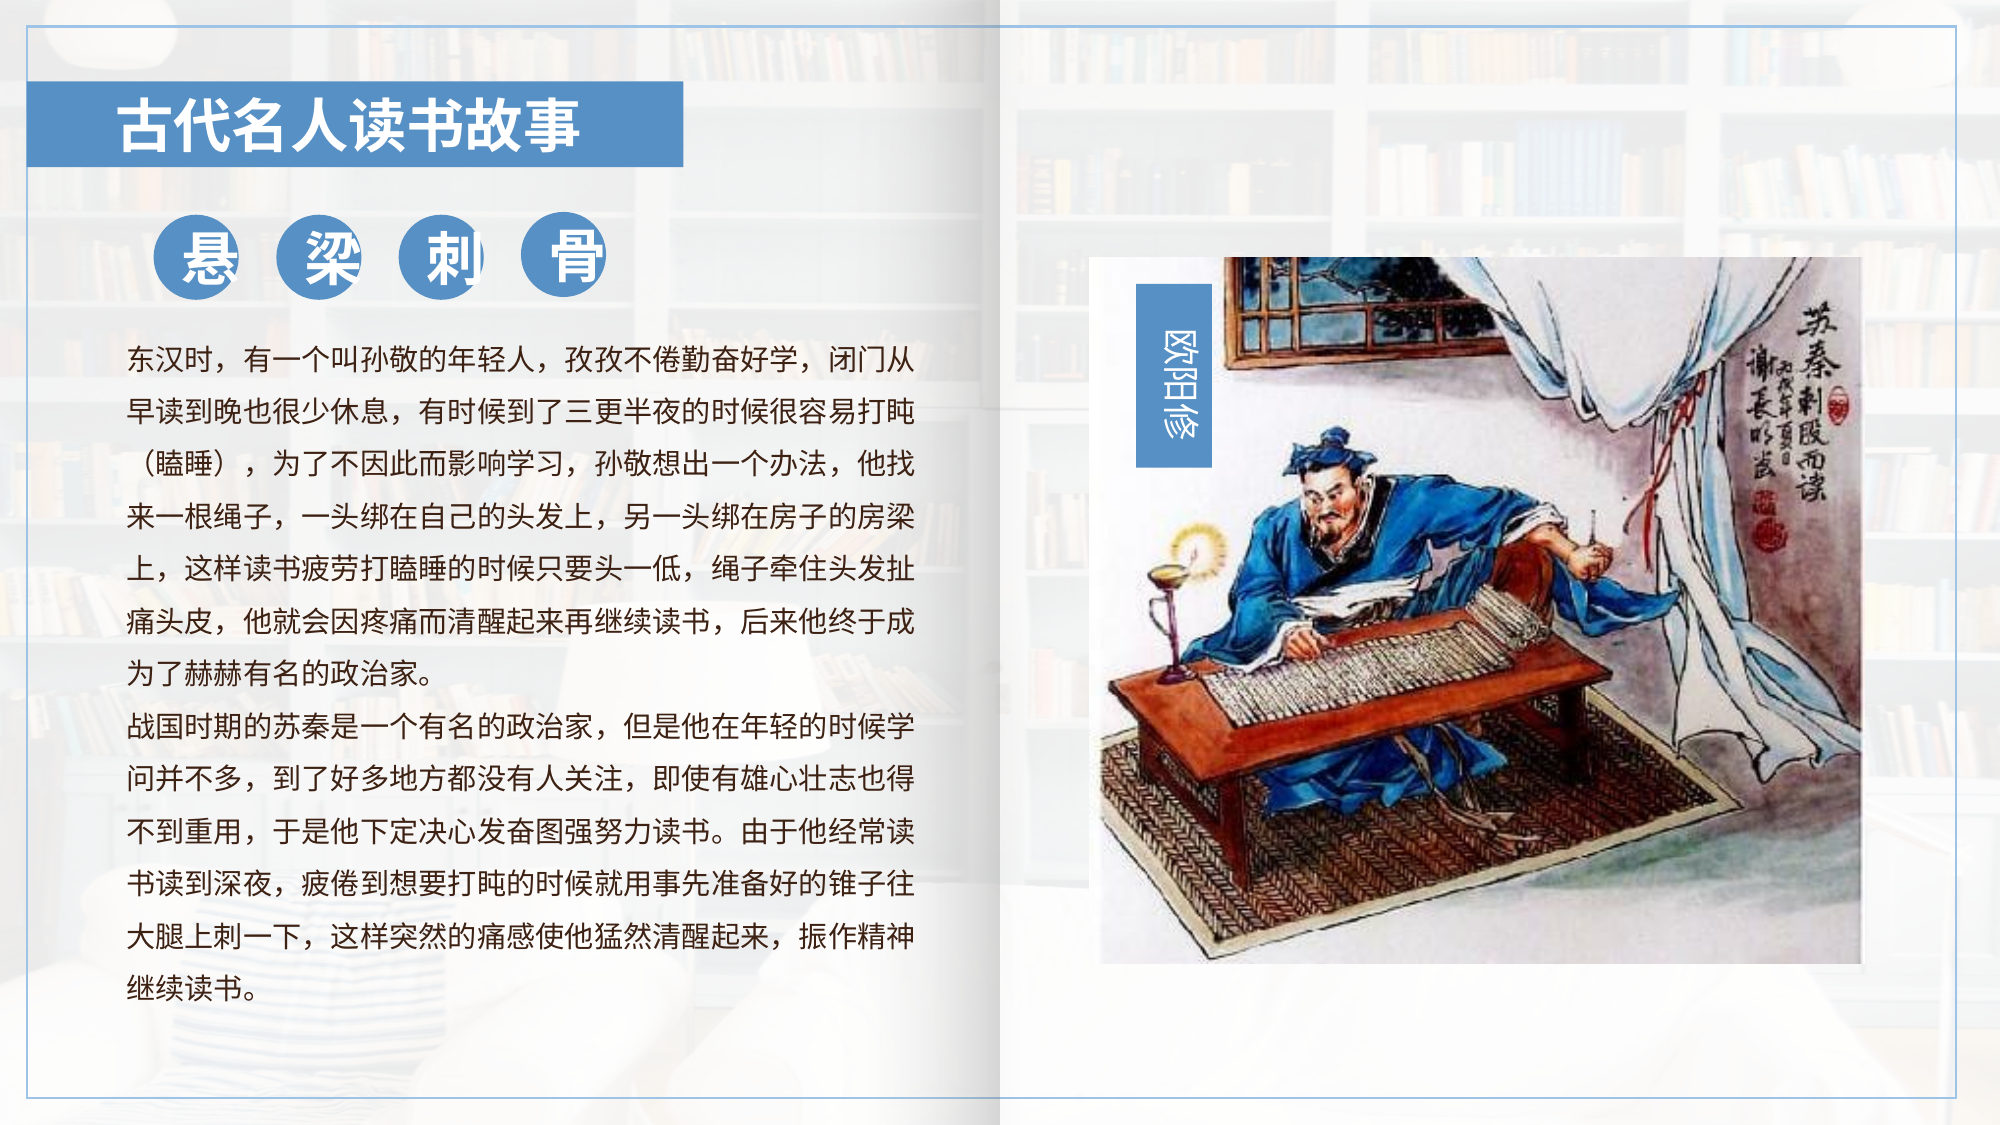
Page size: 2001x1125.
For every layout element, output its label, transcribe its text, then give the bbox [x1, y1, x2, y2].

text_box [0, 0, 1000, 1125]
text_box 古代名人读书故事 [26, 81, 684, 168]
text_box 刺 [398, 214, 484, 300]
text_box 悬 [153, 214, 239, 300]
text_box 骨 [520, 211, 607, 298]
picture [1089, 257, 1865, 964]
text_box 梁 [276, 214, 362, 300]
text_box 东汉时，有一个叫孙敬的年轻人，孜孜不倦勤奋好学，闭门从早读到晚也很少休息，有时候到了三更半夜的时候很容易打盹（瞌睡），为了不因此而影响学习，孙敬想出一个办法，他找来一根绳子，一头绑在自己的头发上，另一头绑在房子的房梁上，这样读书疲劳打瞌睡的时候只要头一低，绳子牵住头发扯痛头皮，他就会因疼痛而清醒起来再继续读书，后来他终于成为了赫赫有名的政治家。 战国时期的苏秦是一个有名的政治家，但是他在年轻的时候学问并不多，到了好多地方都没有人关注，即使有雄心壮志也得不到重用，于是他下定决心发奋图强努力读书。由于他经常读书读到深夜，疲倦到想要打盹的时候就用事先准备好的锥子往大腿上刺一下，这样突然的痛感使他猛然清醒起来，振作精神继续读书。 [111, 316, 933, 1013]
